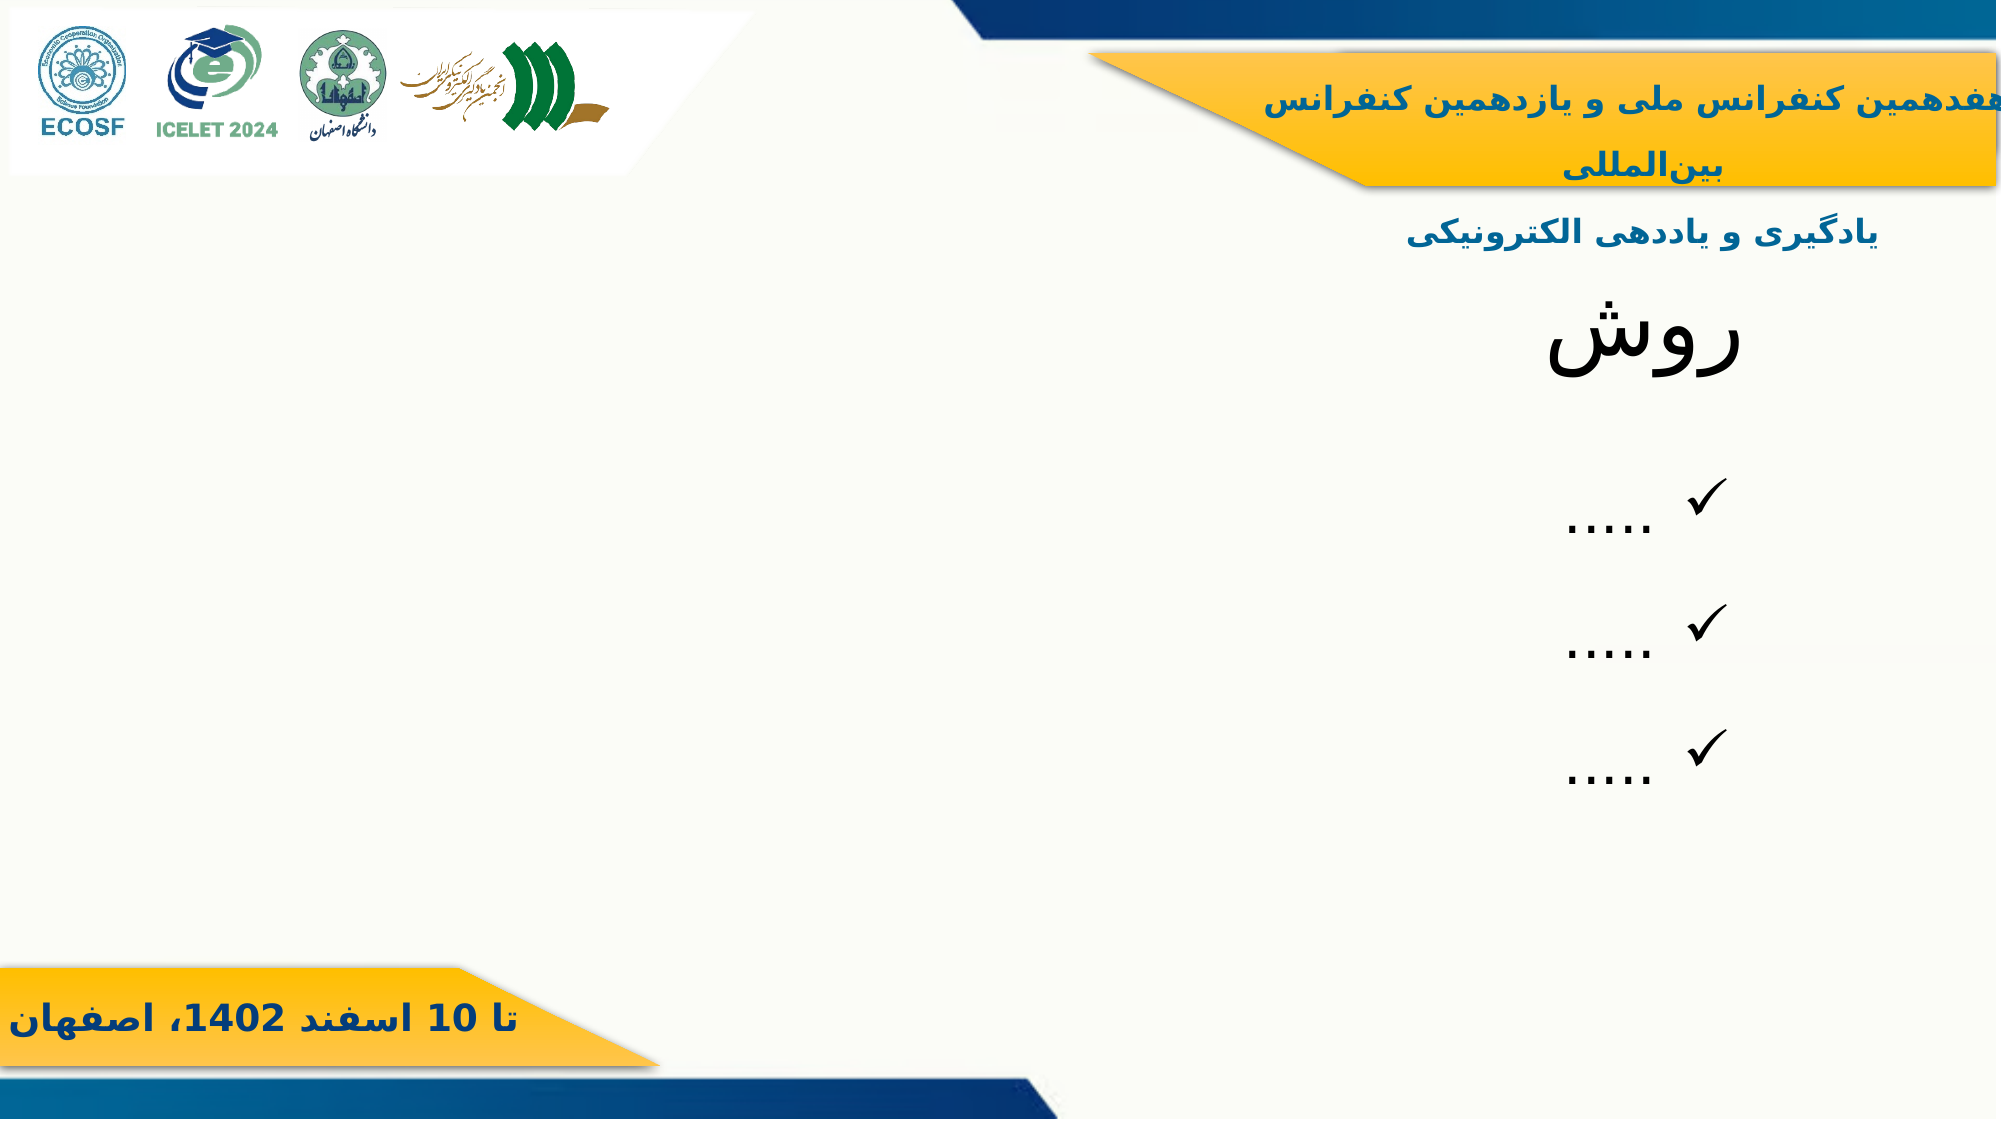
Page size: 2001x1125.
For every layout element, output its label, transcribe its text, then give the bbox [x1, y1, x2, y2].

picture [0, 0, 1996, 1119]
list ..... ..... ..... [34, 432, 1760, 1057]
title روش [34, 246, 1760, 405]
